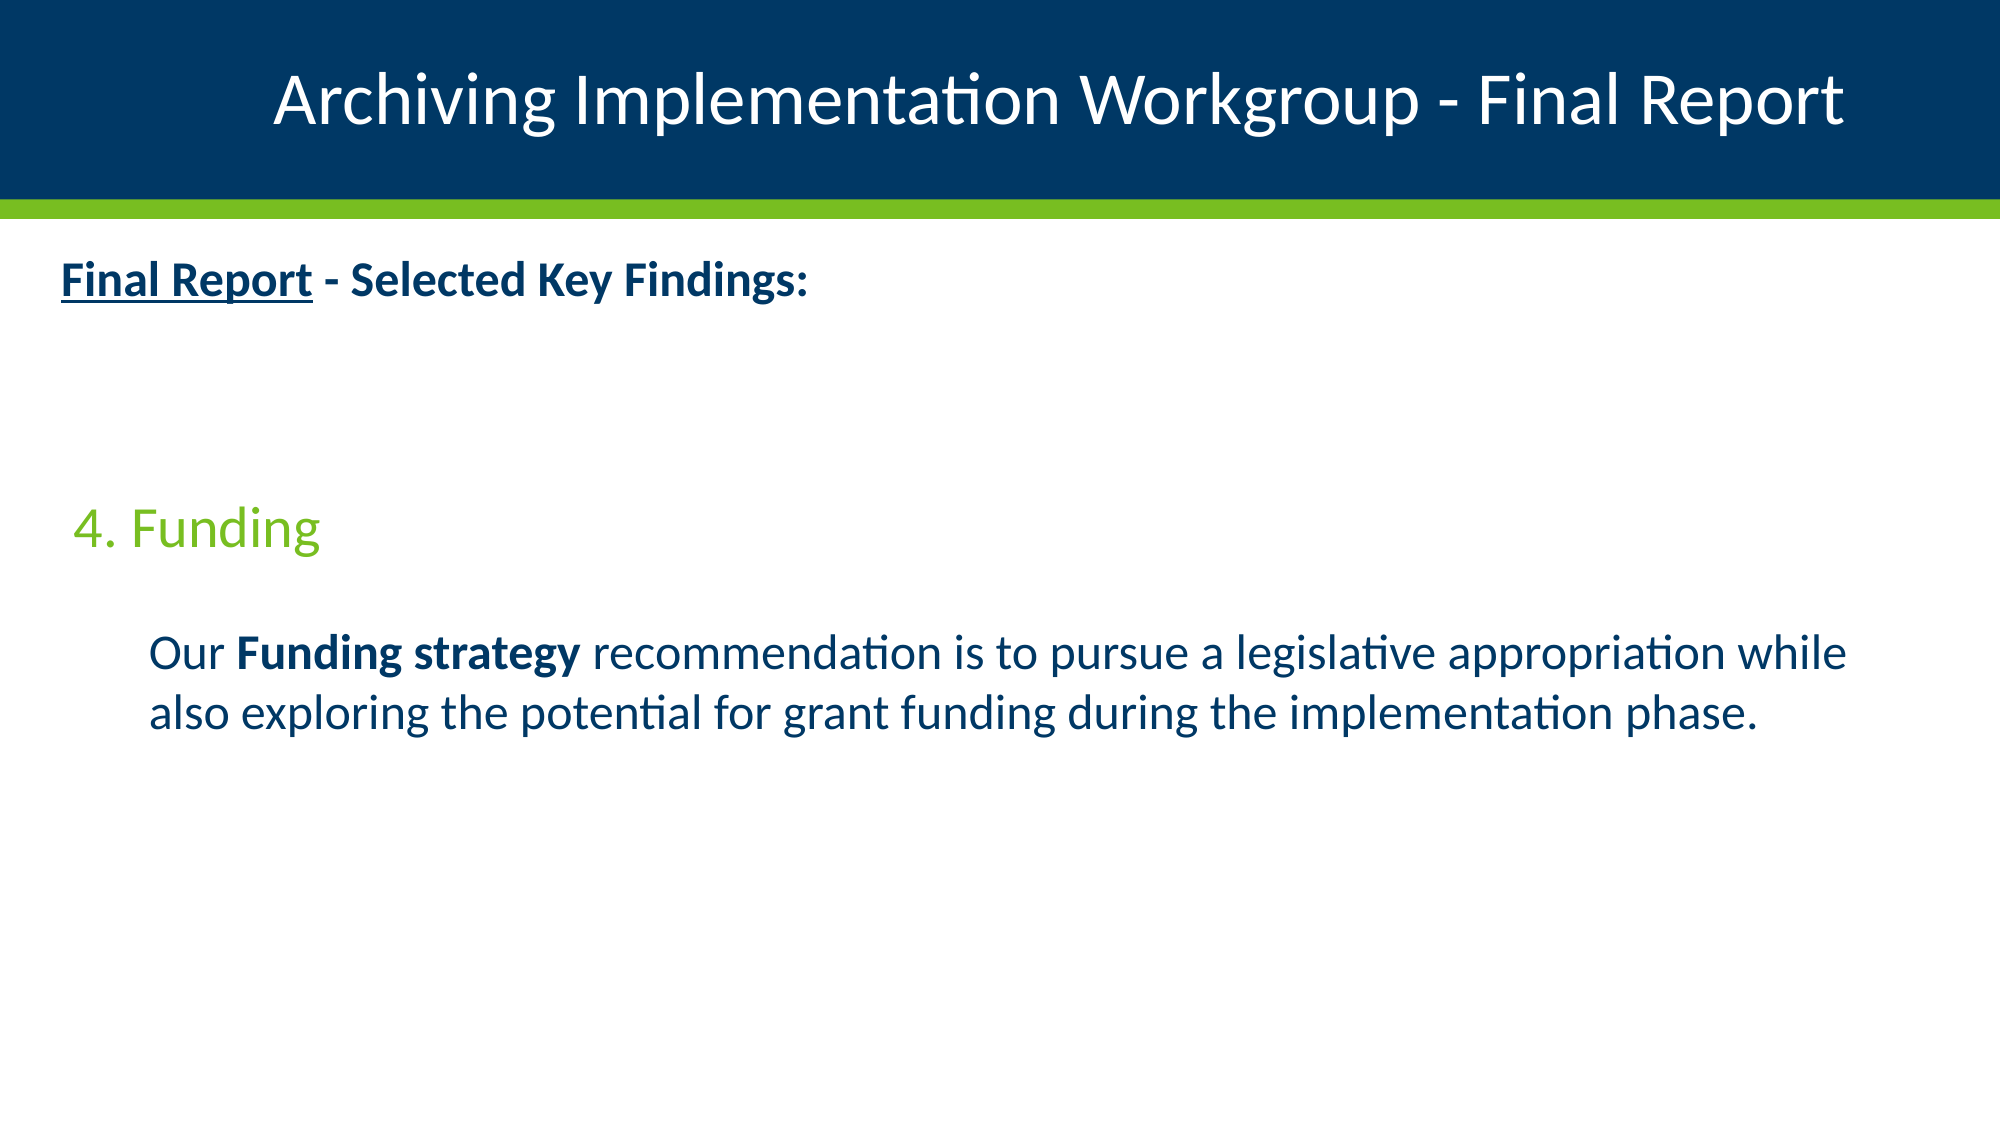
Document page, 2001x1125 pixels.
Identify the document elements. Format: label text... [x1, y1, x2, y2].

title Archiving Implementation Workgroup - Final Report [137, 24, 1863, 175]
list Final Report - Selected Key Findings: 4. Funding Our Funding strategy recommendation is to pursue a legislative appropriation while also exploring the potential for grant funding during the implementation phase. [46, 239, 1936, 1125]
